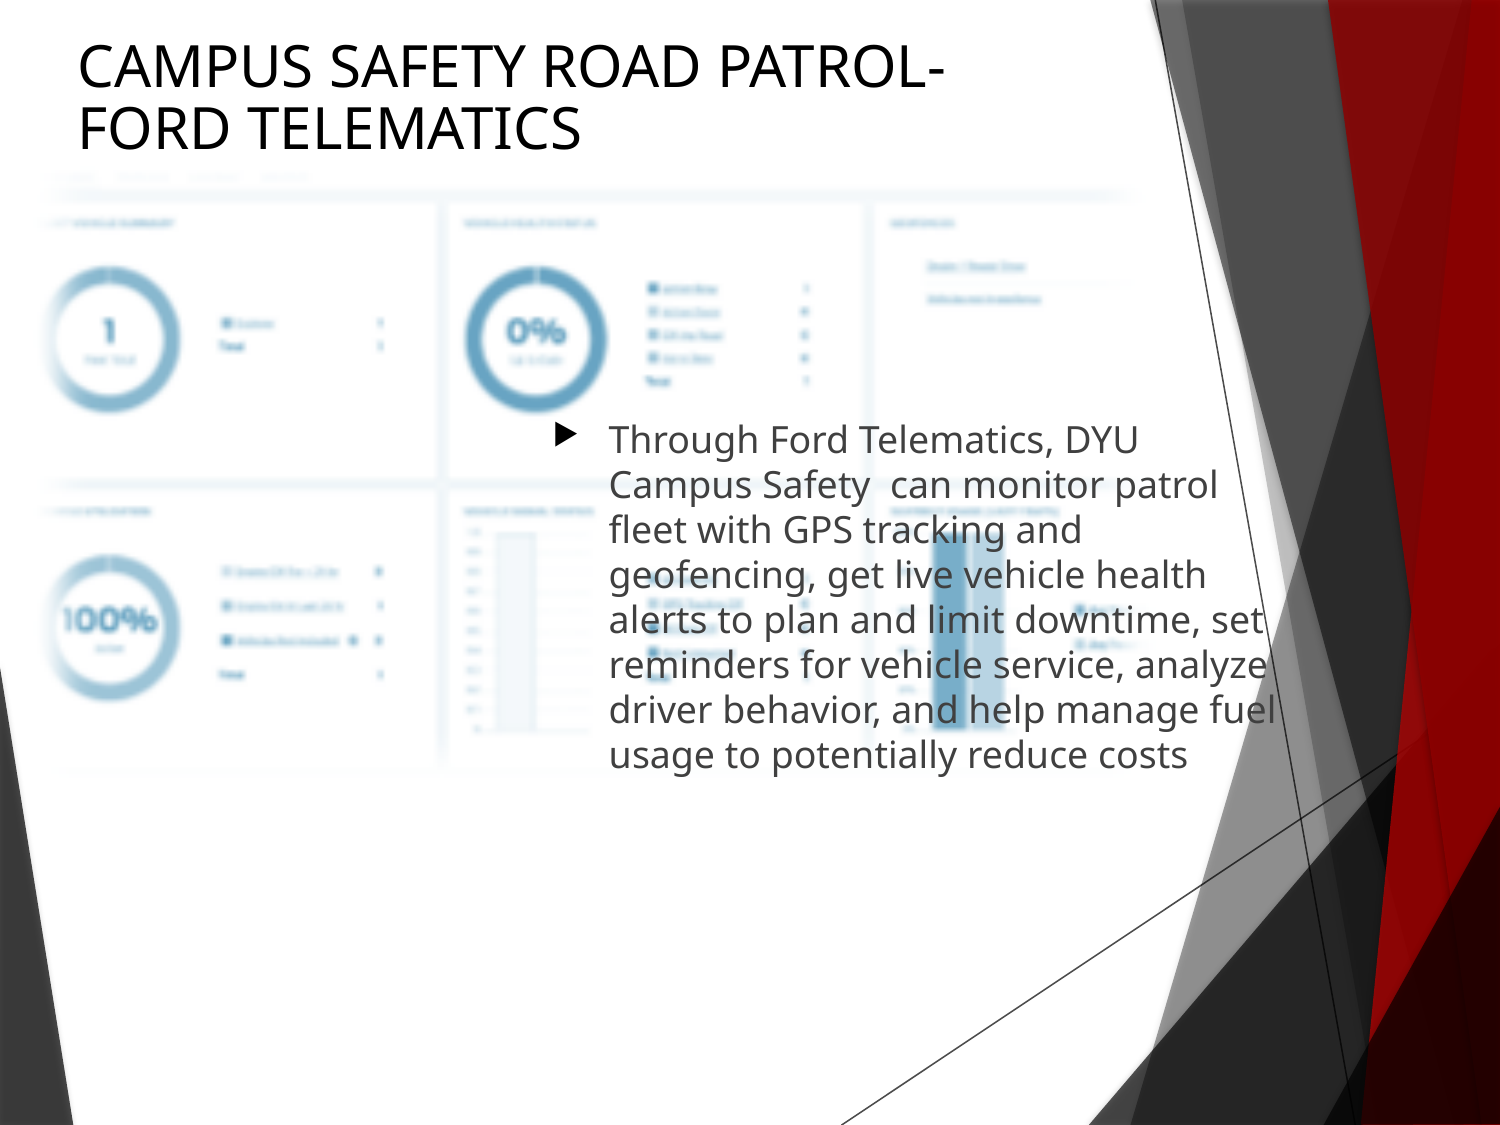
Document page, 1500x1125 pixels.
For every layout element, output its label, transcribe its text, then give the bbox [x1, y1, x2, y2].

picture [28, 161, 1157, 788]
list Through Ford Telematics, DYU Campus Safety can monitor patrol fleet with GPS tracking and geofencing, get live vehicle health alerts to plan and limit downtime, set reminders for vehicle service, analyze driver behavior, and help manage fuel usage to potentially reduce costs [537, 408, 1297, 1125]
title CAMPUS SAFETY ROAD PATROL- FORD TELEMATICS [62, 29, 1500, 247]
